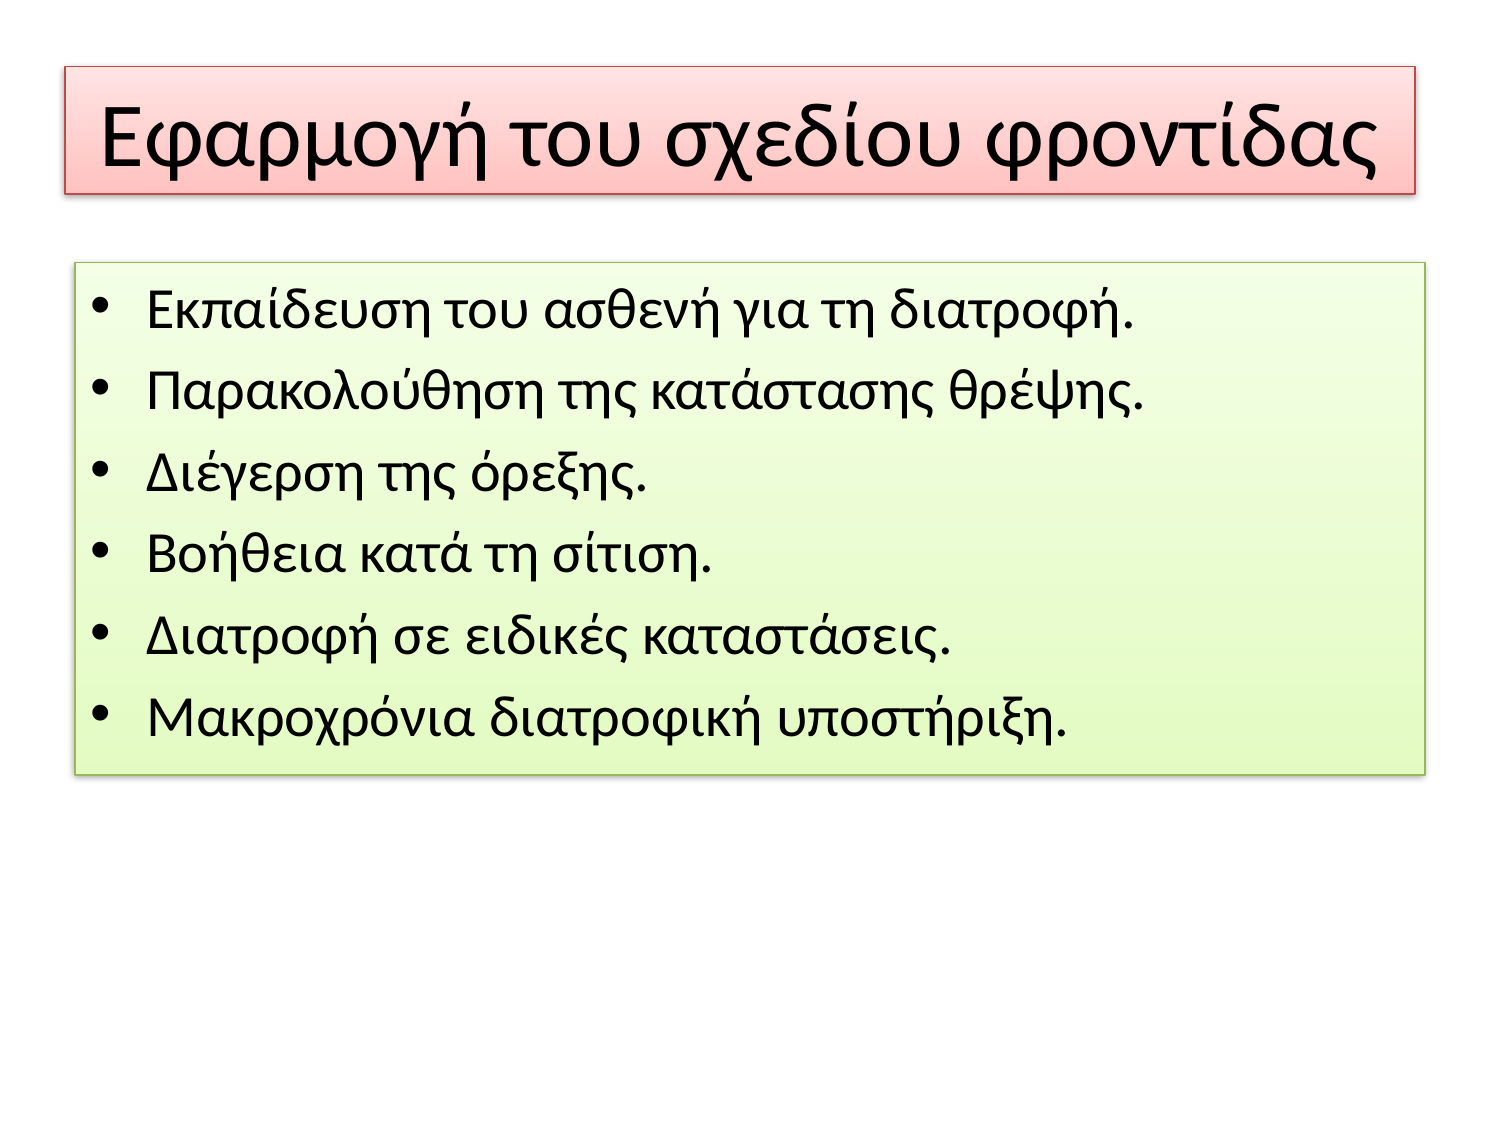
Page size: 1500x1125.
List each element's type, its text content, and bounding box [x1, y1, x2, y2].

list Εκπαίδευση του ασθενή για τη διατροφή. Παρακολούθηση της κατάστασης θρέψης. Διέγερση της όρεξης. Βοήθεια κατά τη σίτιση. Διατροφή σε ειδικές καταστάσεις. Μακροχρόνια διατροφική υποστήριξη. [74, 262, 1426, 776]
title Εφαρμογή του σχεδίου φροντίδας [64, 66, 1416, 195]
